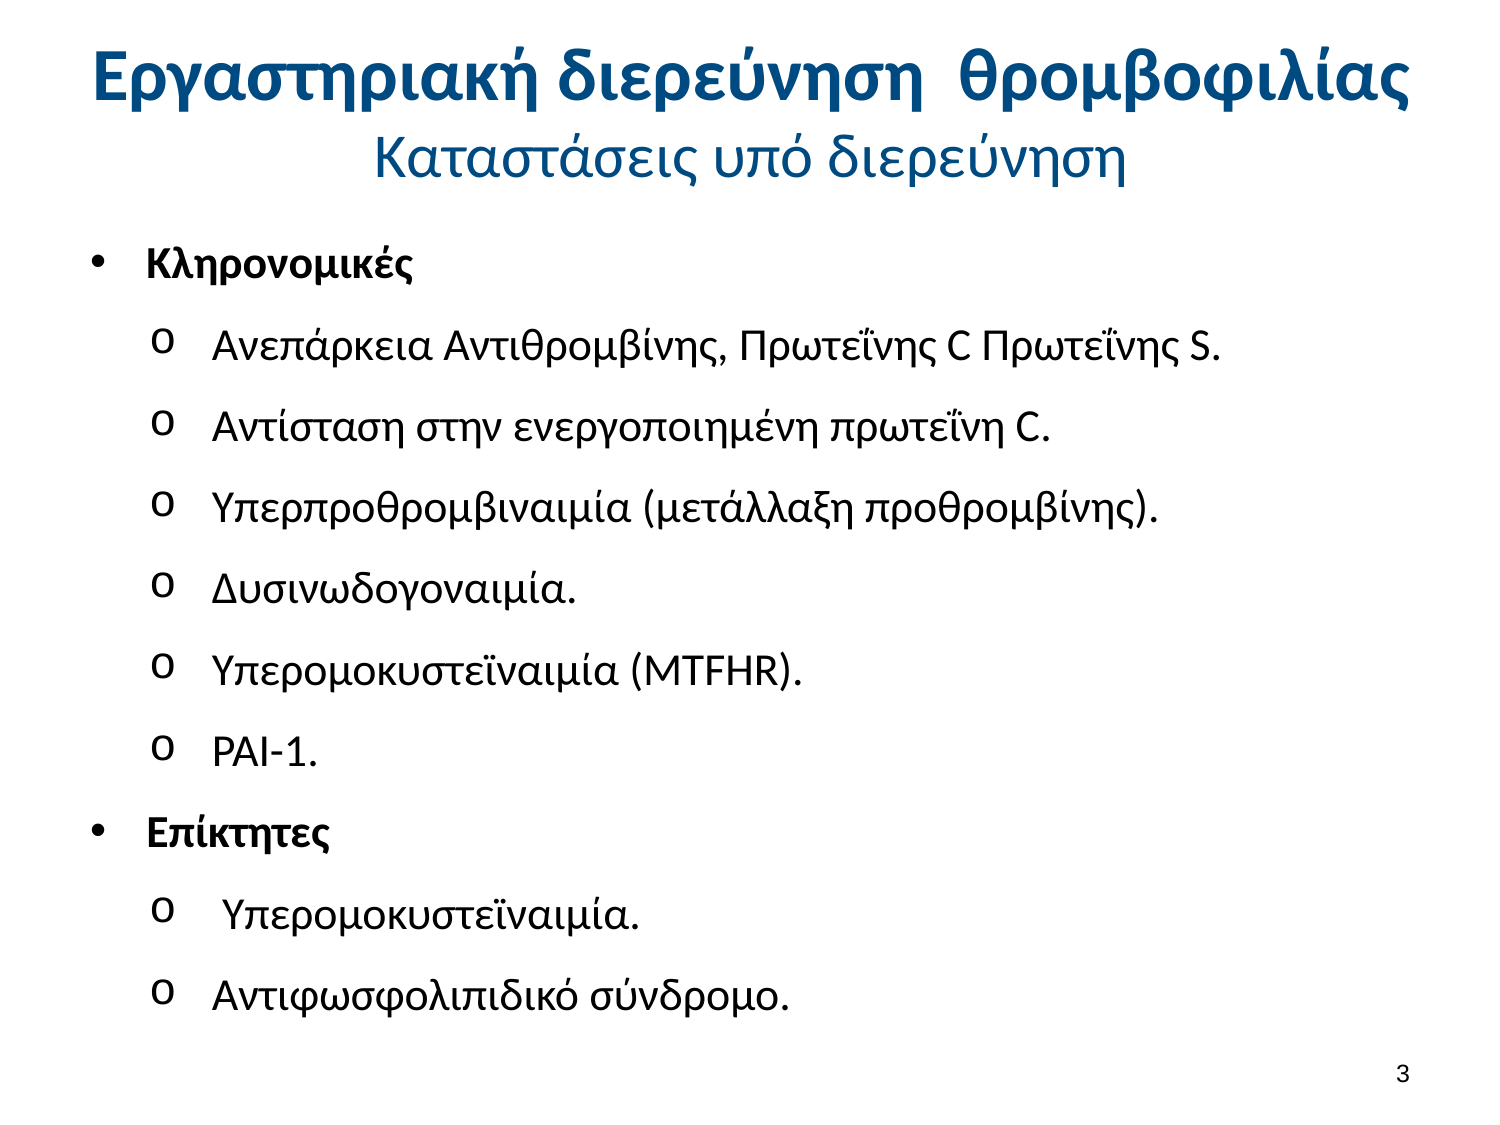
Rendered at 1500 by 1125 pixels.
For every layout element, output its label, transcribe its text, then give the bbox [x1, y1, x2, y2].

title Εργαστηριακή διερεύνηση θρομβοφιλίας Καταστάσεις υπό διερεύνηση [76, 19, 1427, 197]
slide_number 2 [1074, 1042, 1425, 1103]
list Κληρονομικές Ανεπάρκεια Αντιθρομβίνης, Πρωτεΐνης C Πρωτεΐνης S. Αντίσταση στην ενεργοποιημένη πρωτεΐνη C. Υπερπροθρομβιναιμία (μετάλλαξη προθρομβίνης). Δυσινωδογοναιμία. Υπερομοκυστεϊναιμία (MTFHR). PAI-1. Επίκτητες Υπερομοκυστεϊναιμία. Αντιφωσφολιπιδικό σύνδρομο. [75, 219, 1447, 1106]
